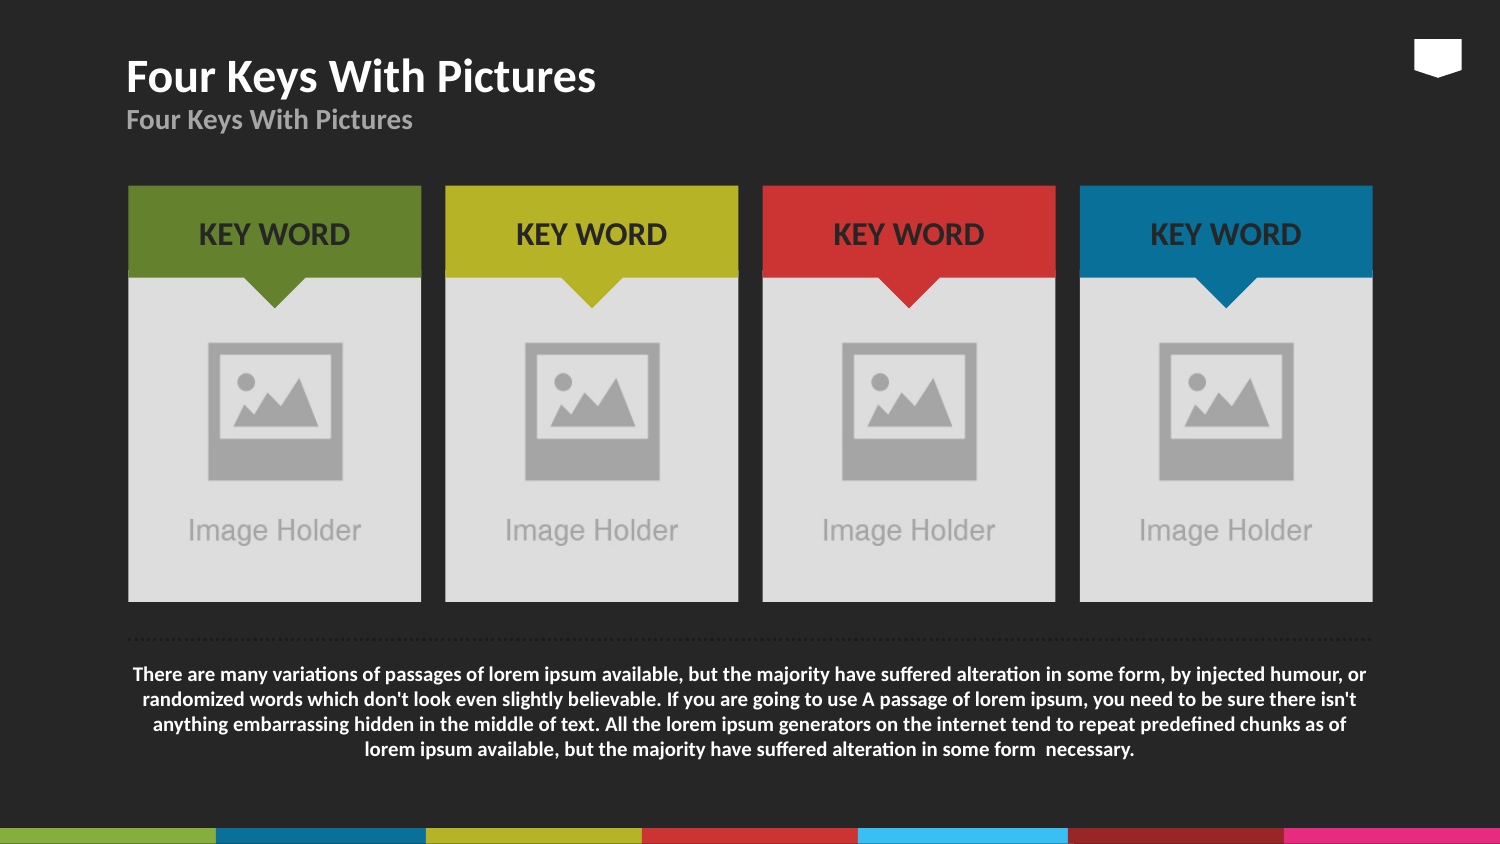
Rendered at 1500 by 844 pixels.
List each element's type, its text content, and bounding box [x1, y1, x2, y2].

title Four Keys With Pictures [126, 43, 1052, 102]
text_box There are many variations of passages of lorem ipsum available, but the majority have suffered alteration in some form, by injected humour, or randomized words which don't look even slightly believable. If you are going to use A passage of lorem ipsum, you need to be sure there isn't anything embarrassing hidden in the middle of text. All the lorem ipsum generators on the internet tend to repeat predefined chunks as of lorem ipsum available, but the majority have suffered alteration in some form necessary. [127, 661, 1373, 762]
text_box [128, 185, 422, 602]
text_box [445, 185, 739, 602]
list Four Keys With Pictures [126, 101, 802, 135]
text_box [762, 185, 1056, 602]
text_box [1079, 185, 1373, 602]
slide_number [1405, 32, 1468, 78]
